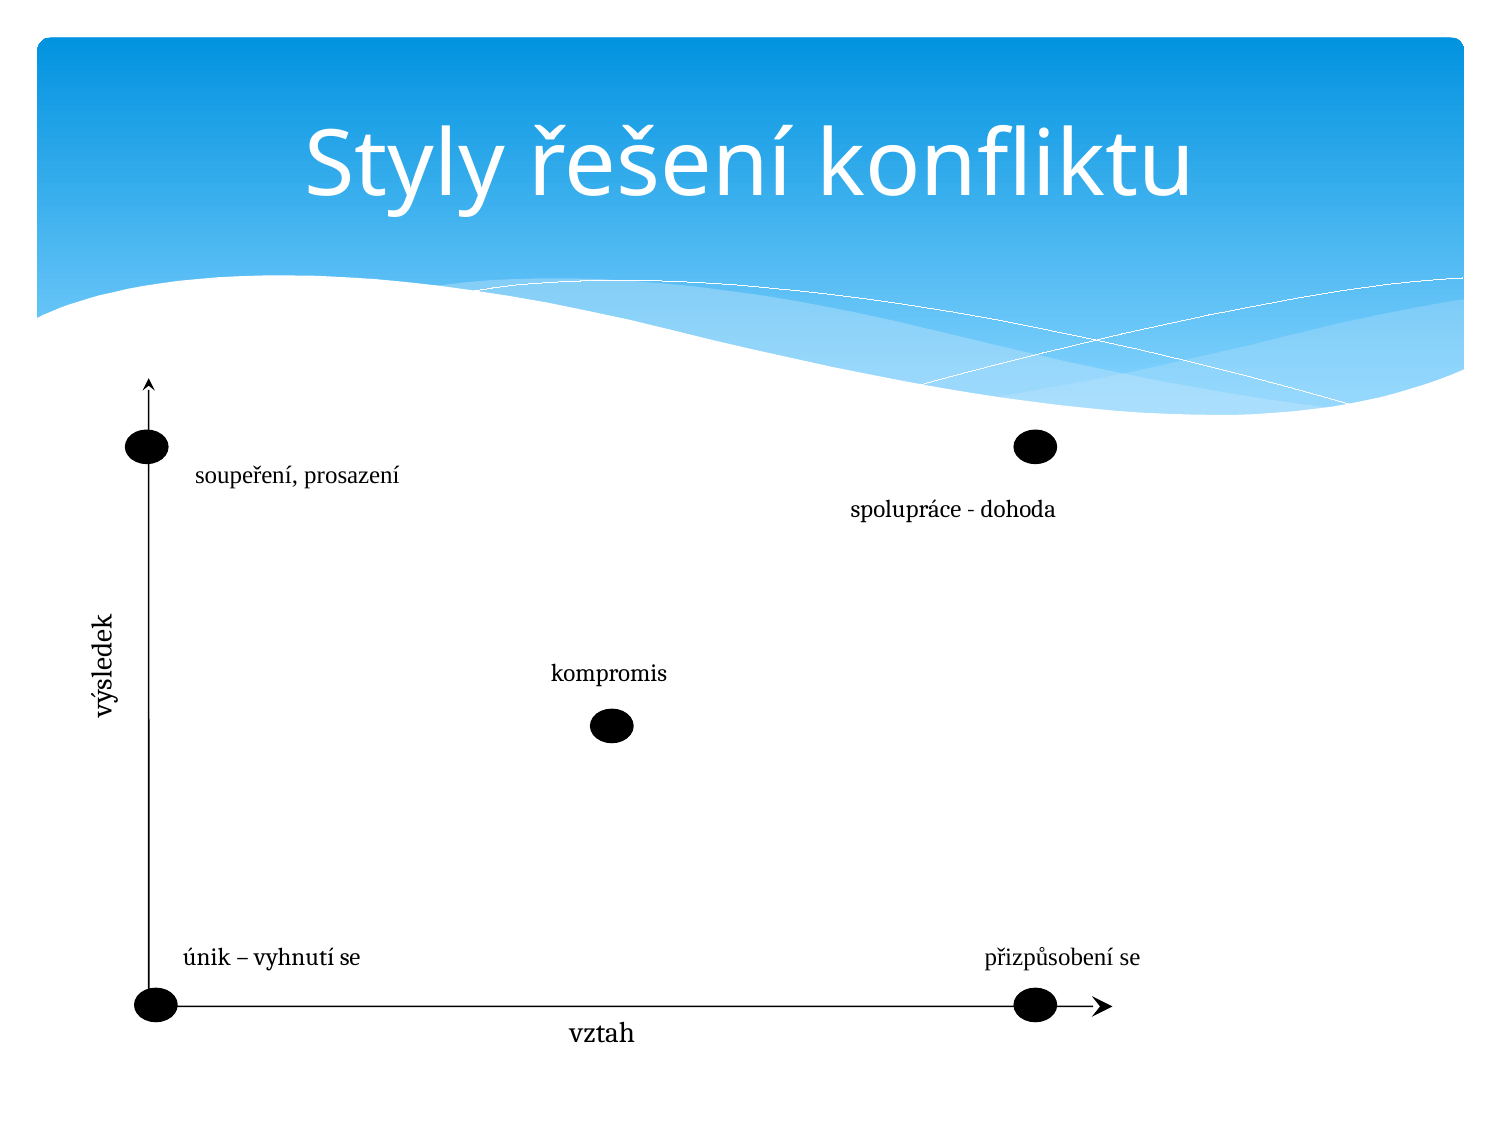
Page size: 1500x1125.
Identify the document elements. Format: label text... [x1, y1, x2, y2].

title Styly řešení konfliktu [75, 55, 1425, 261]
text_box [74, 377, 1156, 1058]
